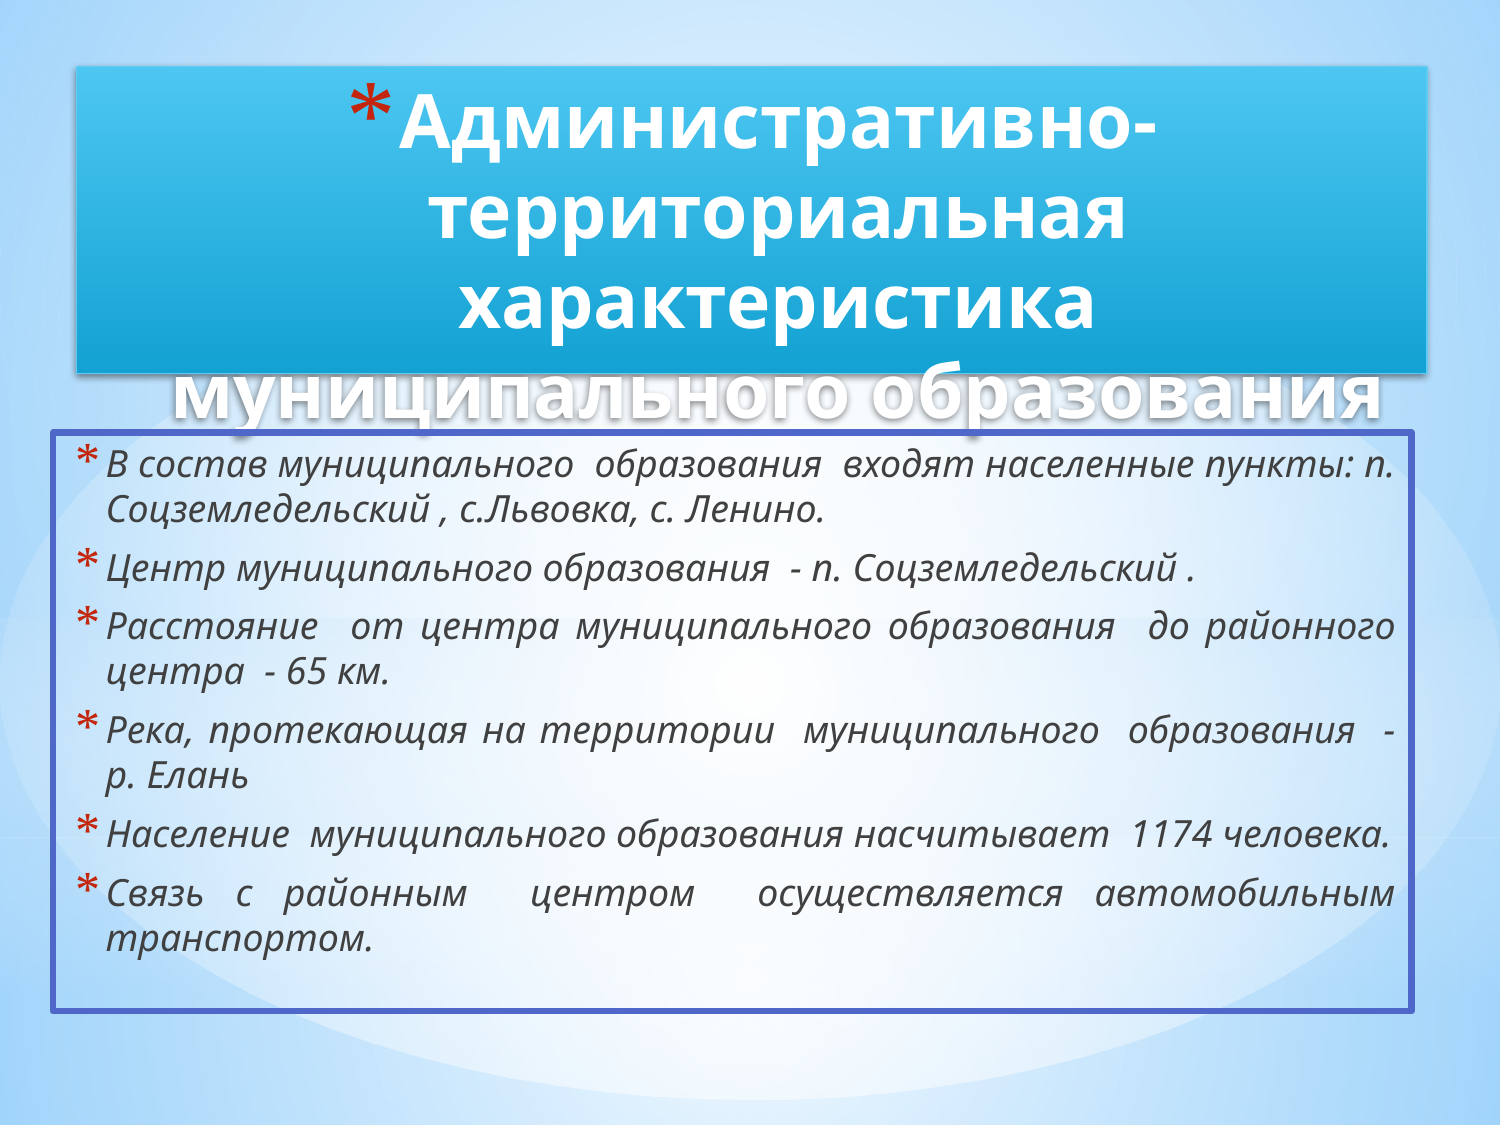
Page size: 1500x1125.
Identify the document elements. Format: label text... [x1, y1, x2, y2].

list В состав муниципального образования входят населенные пункты: п. Соцземледельский , с.Львовка, с. Ленино. Центр муниципального образования - п. Соцземледельский . Расстояние от центра муниципального образования до районного центра - 65 км. Река, протекающая на территории муниципального образования - р. Елань Население муниципального образования насчитывает 1174 человека. Связь с районным центром осуществляется автомобильным транспортом. [53, 432, 1412, 1012]
title Административно-территориальная характеристика муниципального образования [76, 66, 1428, 374]
